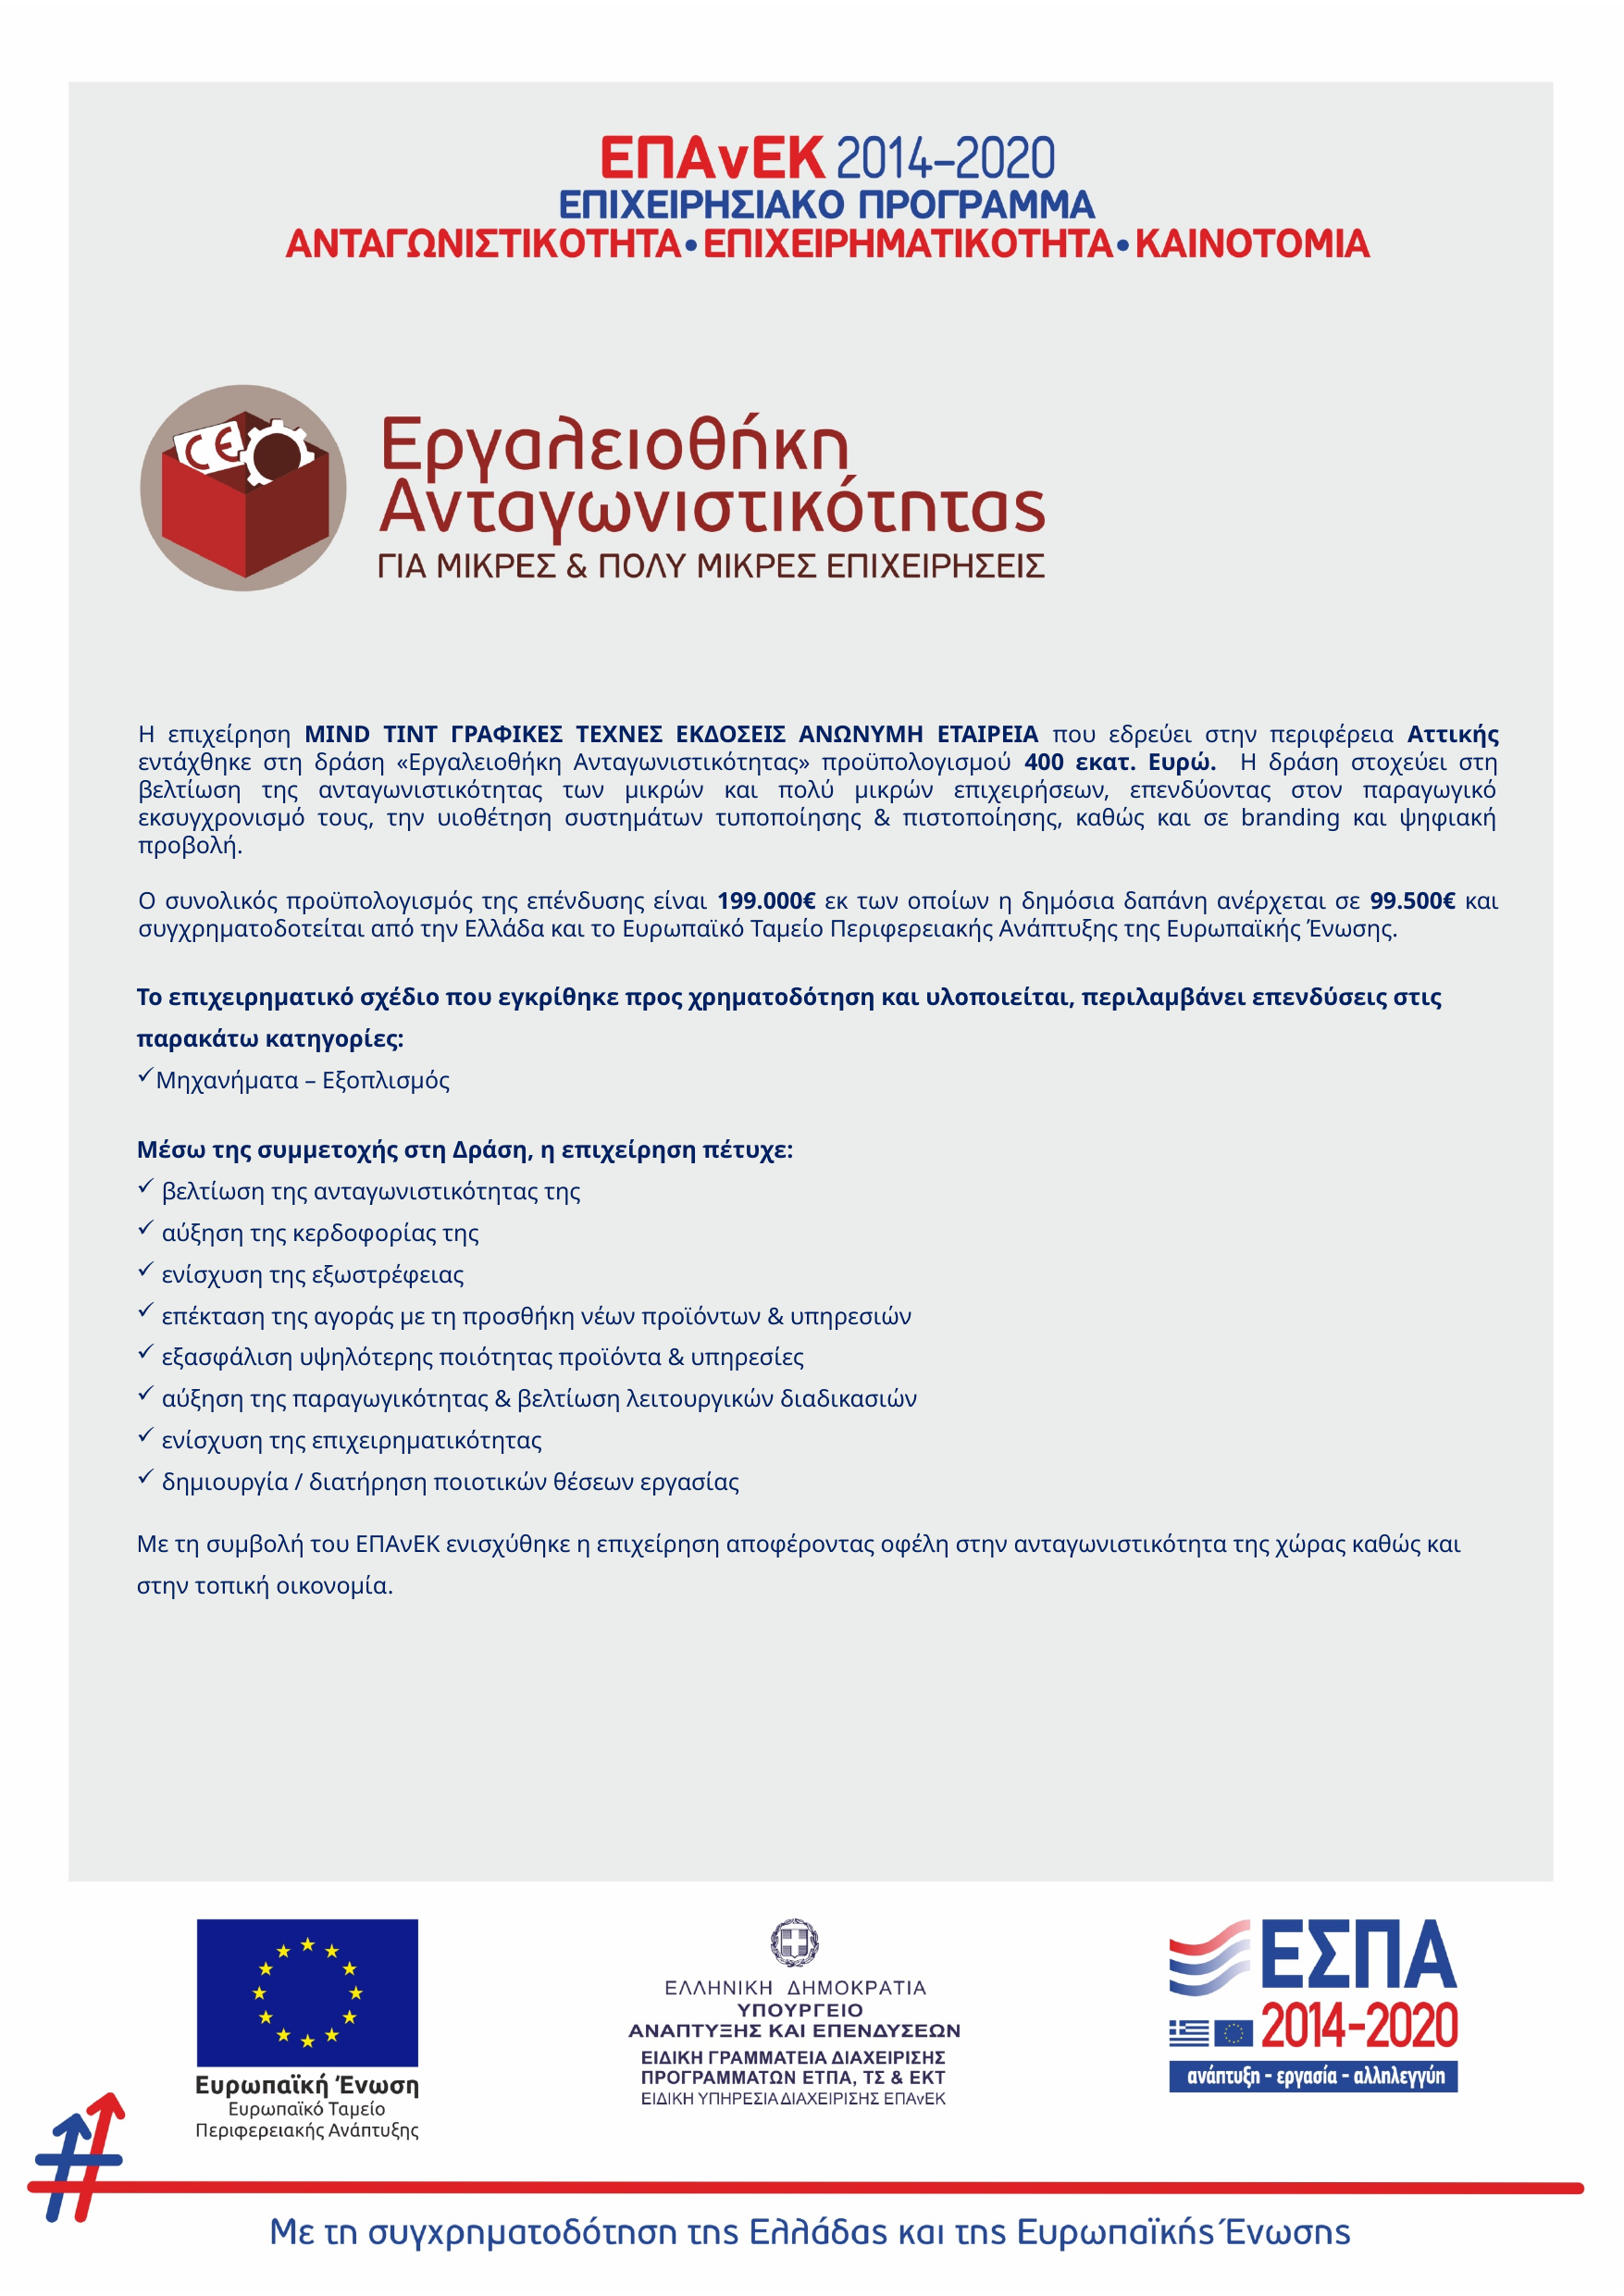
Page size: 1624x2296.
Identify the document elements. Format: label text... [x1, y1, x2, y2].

picture [0, 4, 1623, 2291]
text_box Η επιχείρηση MIND TINT ΓΡΑΦΙΚΕΣ ΤΕΧΝΕΣ ΕΚΔΟΣΕΙΣ ΑΝΩΝΥΜΗ ΕΤΑΙΡΕΙΑ που εδρεύει στην περιφέρεια Αττικής εντάχθηκε στη δράση «Εργαλειοθήκη Ανταγωνιστικότητας» προϋπολογισμού 400 εκατ. Ευρώ. Η δράση στοχεύει στη βελτίωση της ανταγωνιστικότητας των μικρών και πολύ μικρών επιχειρήσεων, επενδύοντας στον παραγωγικό εκσυγχρονισμό τους, την υιοθέτηση συστημάτων τυποποίησης & πιστοποίησης, καθώς και σε branding και ψηφιακή προβολή. Ο συνολικός προϋπολογισμός της επένδυσης είναι 199.000€ εκ των οποίων η δημόσια δαπάνη ανέρχεται σε 99.500€ και συγχρηματοδοτείται από την Ελλάδα και το Ευρωπαϊκό Ταμείο Περιφερειακής Ανάπτυξης της Ευρωπαϊκής Ένωσης. [124, 713, 1513, 949]
text_box Το επιχειρηματικό σχέδιο που εγκρίθηκε προς χρηματοδότηση και υλοποιείται, περιλαμβάνει επενδύσεις στις παρακάτω κατηγορίες: Μηχανήματα – Εξοπλισμός Μέσω της συμμετοχής στη Δράση, η επιχείρηση πέτυχε: βελτίωση της ανταγωνιστικότητας της αύξηση της κερδοφορίας της ενίσχυση της εξωστρέφειας επέκταση της αγοράς με τη προσθήκη νέων προϊόντων & υπηρεσιών εξασφάλιση υψηλότερης ποιότητας προϊόντα & υπηρεσίες αύξηση της παραγωγικότητας & βελτίωση λειτουργικών διαδικασιών ενίσχυση της επιχειρηματικότητας δημιουργία / διατήρηση ποιοτικών θέσεων εργασίας Με τη συμβολή του ΕΠΑνΕΚ ενισχύθηκε η επιχείρηση αποφέροντας οφέλη στην ανταγωνιστικότητα της χώρας καθώς και στην τοπική οικονομία. [122, 962, 1522, 1633]
